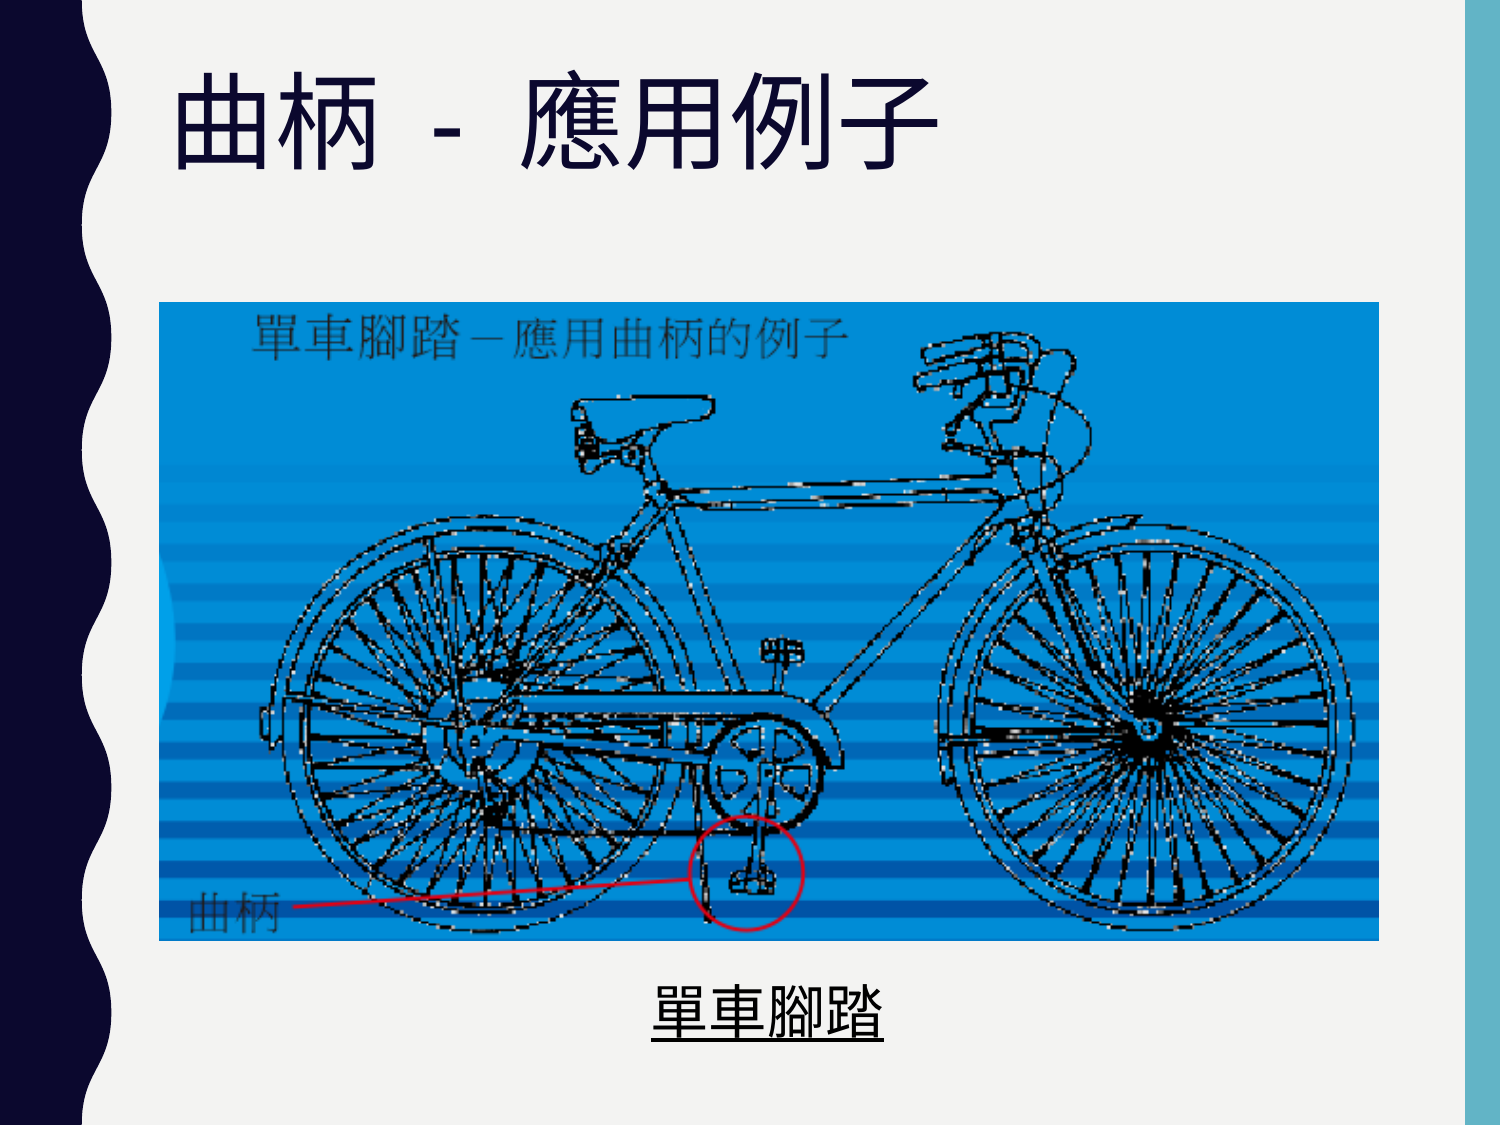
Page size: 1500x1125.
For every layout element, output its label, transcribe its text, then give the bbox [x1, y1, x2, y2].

text_box 單車腳踏 [635, 967, 902, 1053]
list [159, 302, 1379, 941]
title 曲柄 - 應用例子 [154, 62, 1407, 308]
